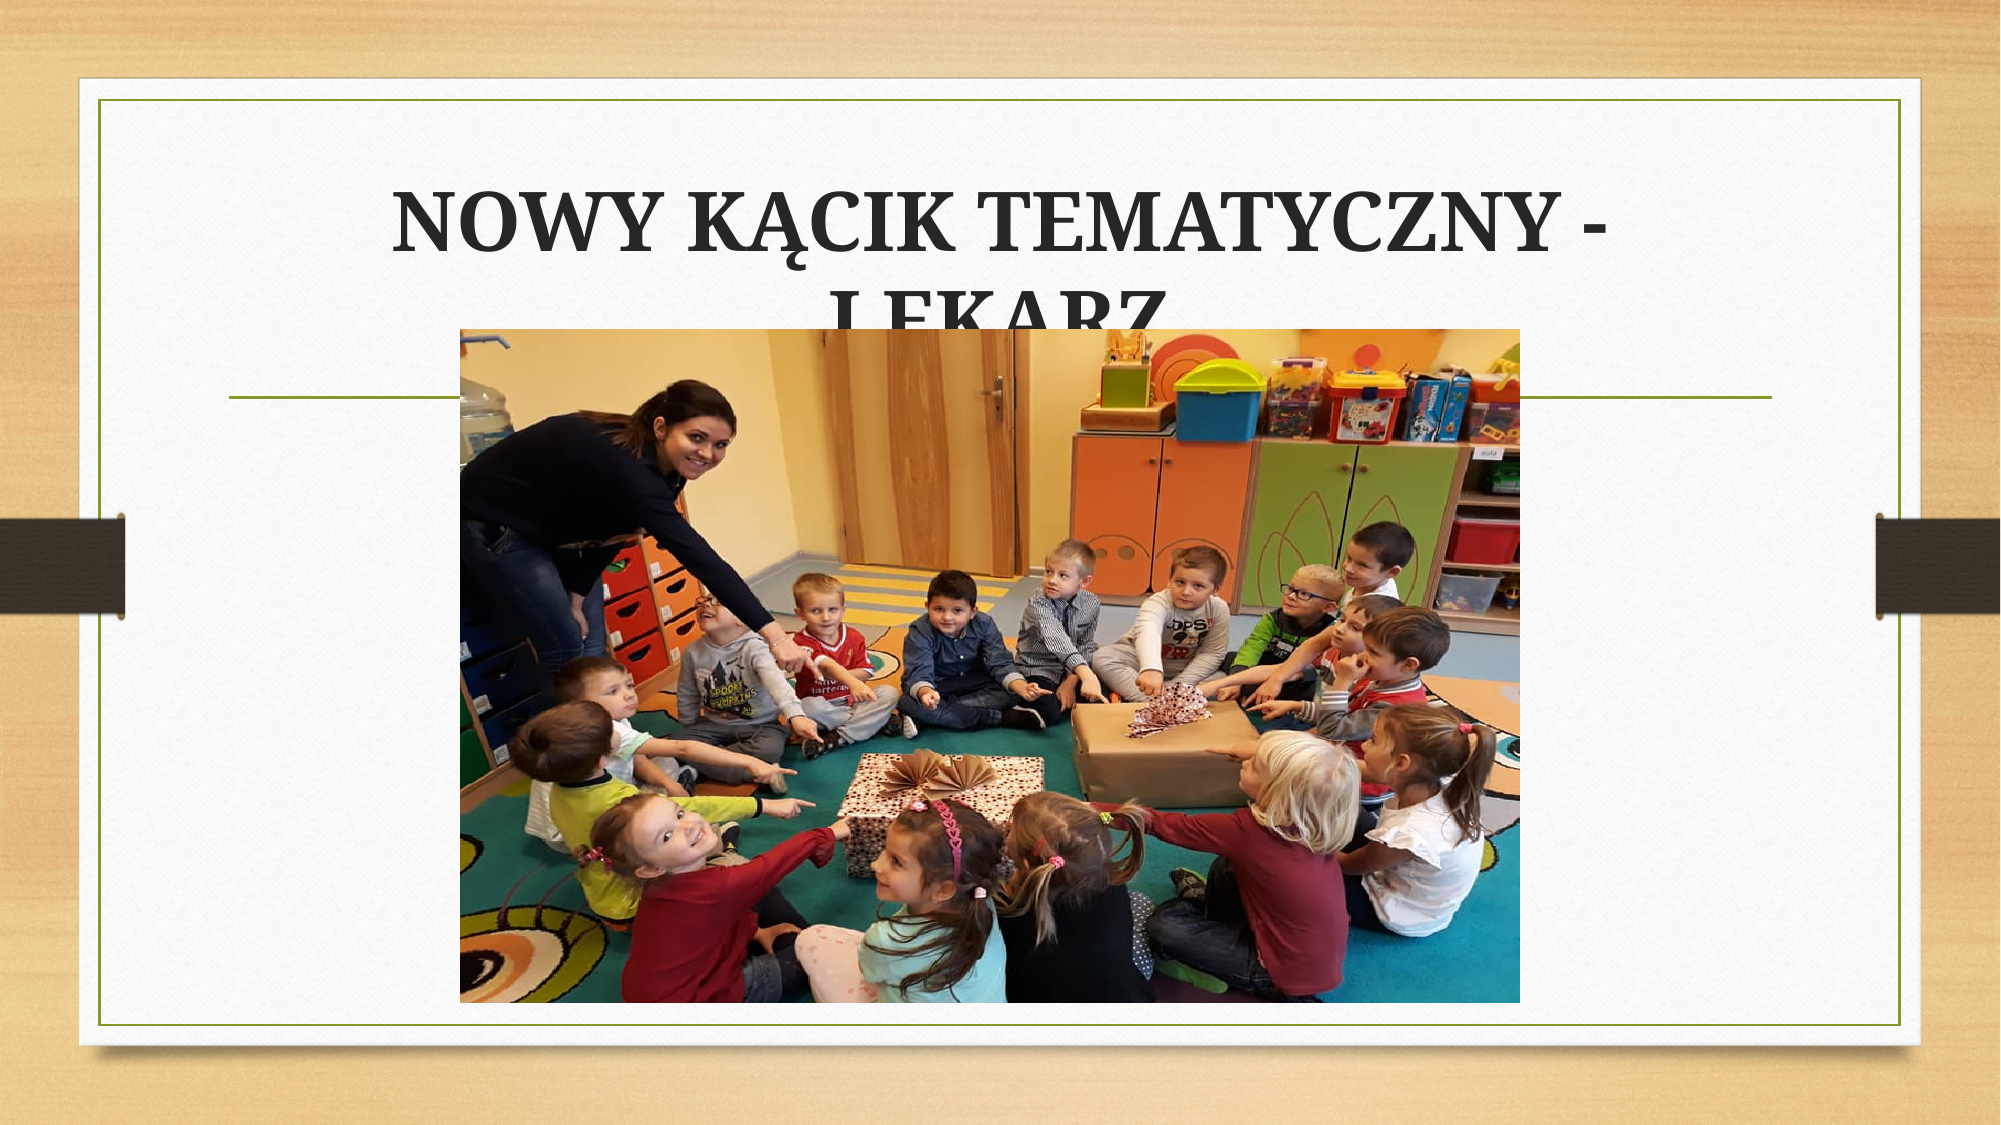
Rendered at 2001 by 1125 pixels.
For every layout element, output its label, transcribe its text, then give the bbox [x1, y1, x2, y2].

picture [0, 0, 2001, 1125]
title NOWY KĄCIK TEMATYCZNY -LEKARZ [212, 161, 1788, 375]
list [460, 329, 1520, 1004]
